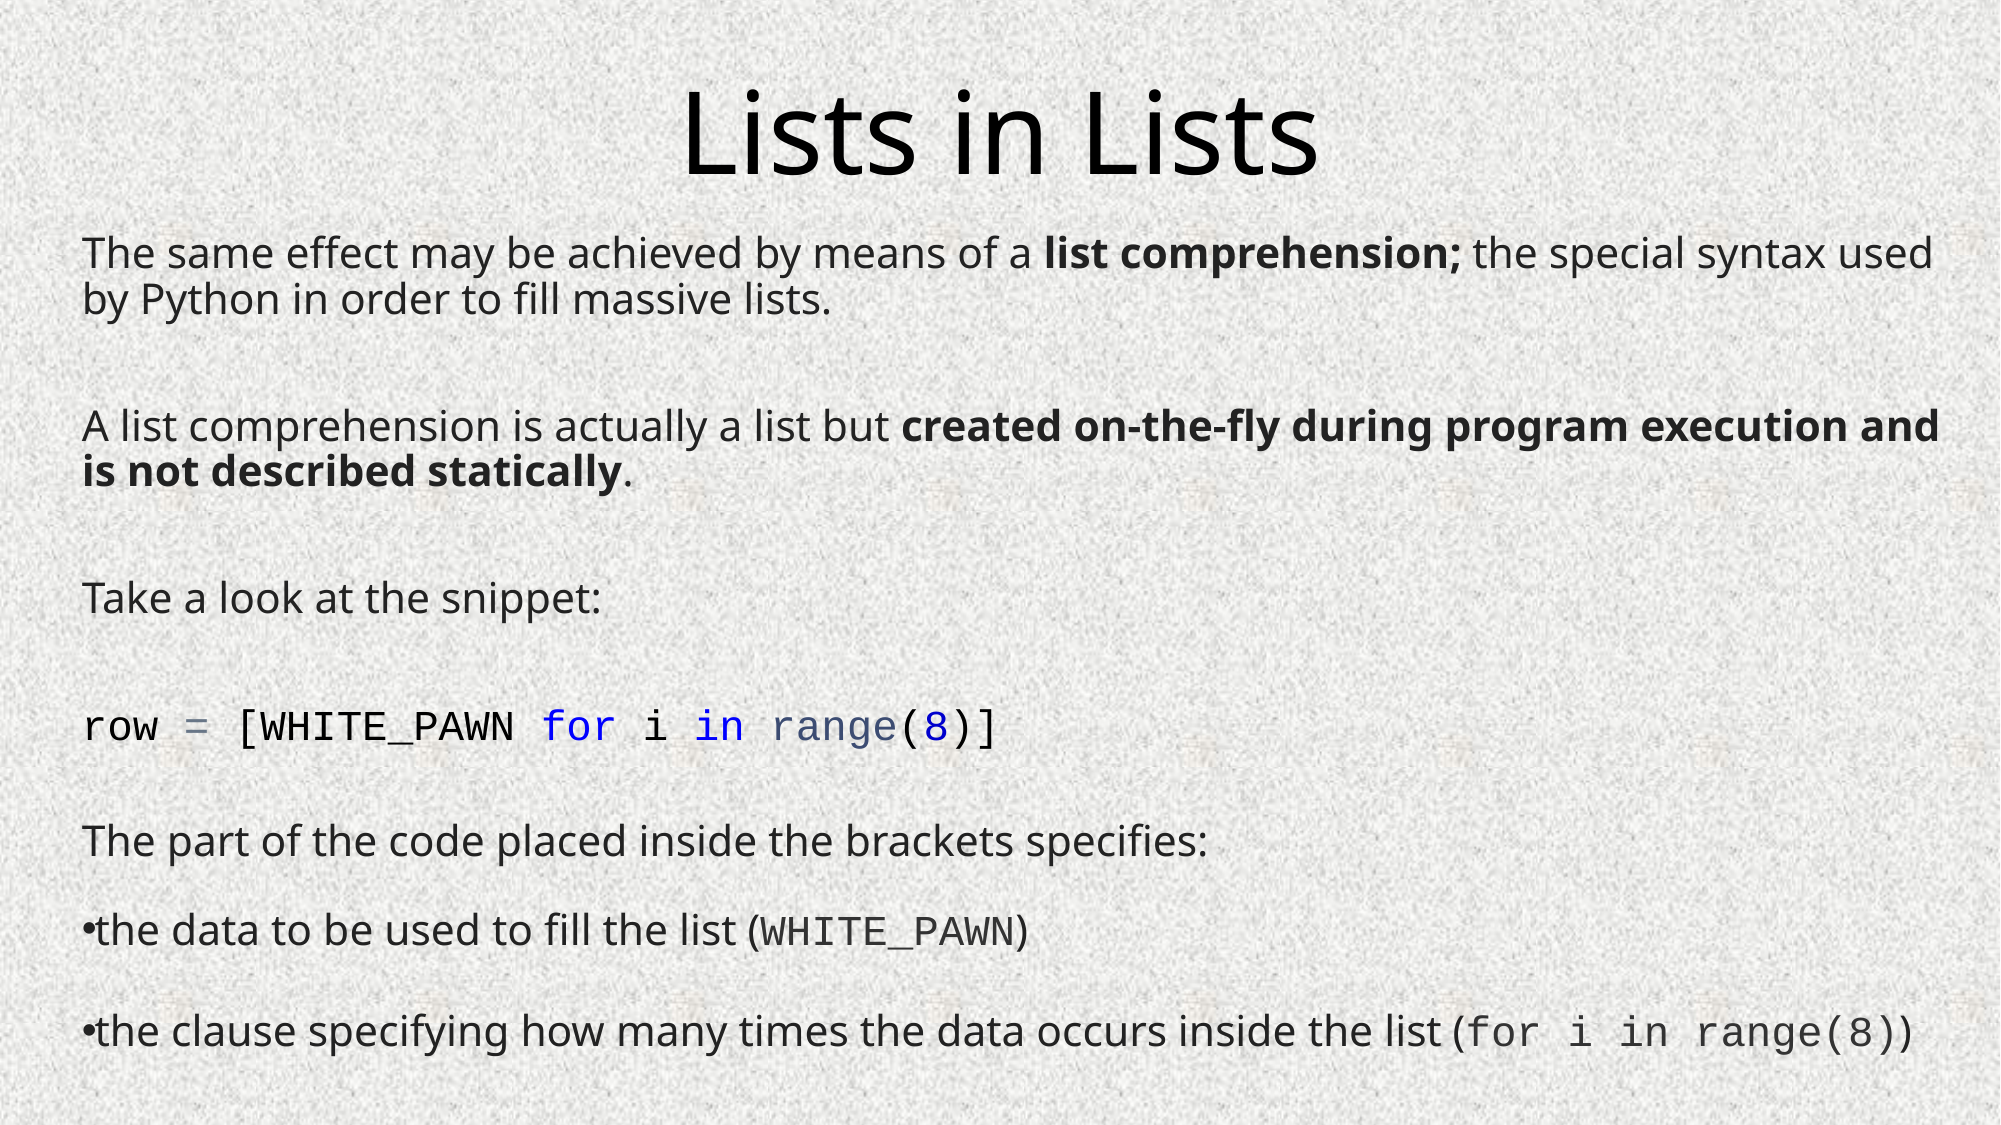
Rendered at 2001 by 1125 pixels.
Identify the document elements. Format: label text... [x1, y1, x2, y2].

title Lists in Lists [249, 66, 1750, 207]
subtitle The same effect may be achieved by means of a list comprehension; the special syntax used by Python in order to fill massive lists. A list comprehension is actually a list but created on-the-fly during program execution and is not described statically. Take a look at the snippet: row = [WHITE_PAWN for i in range(8)] The part of the code placed inside the brackets specifies: the data to be used to fill the list (WHITE_PAWN) the clause specifying how many times the data occurs inside the list (for i in range(8)) [66, 224, 1966, 1080]
picture [0, 0, 2001, 1125]
